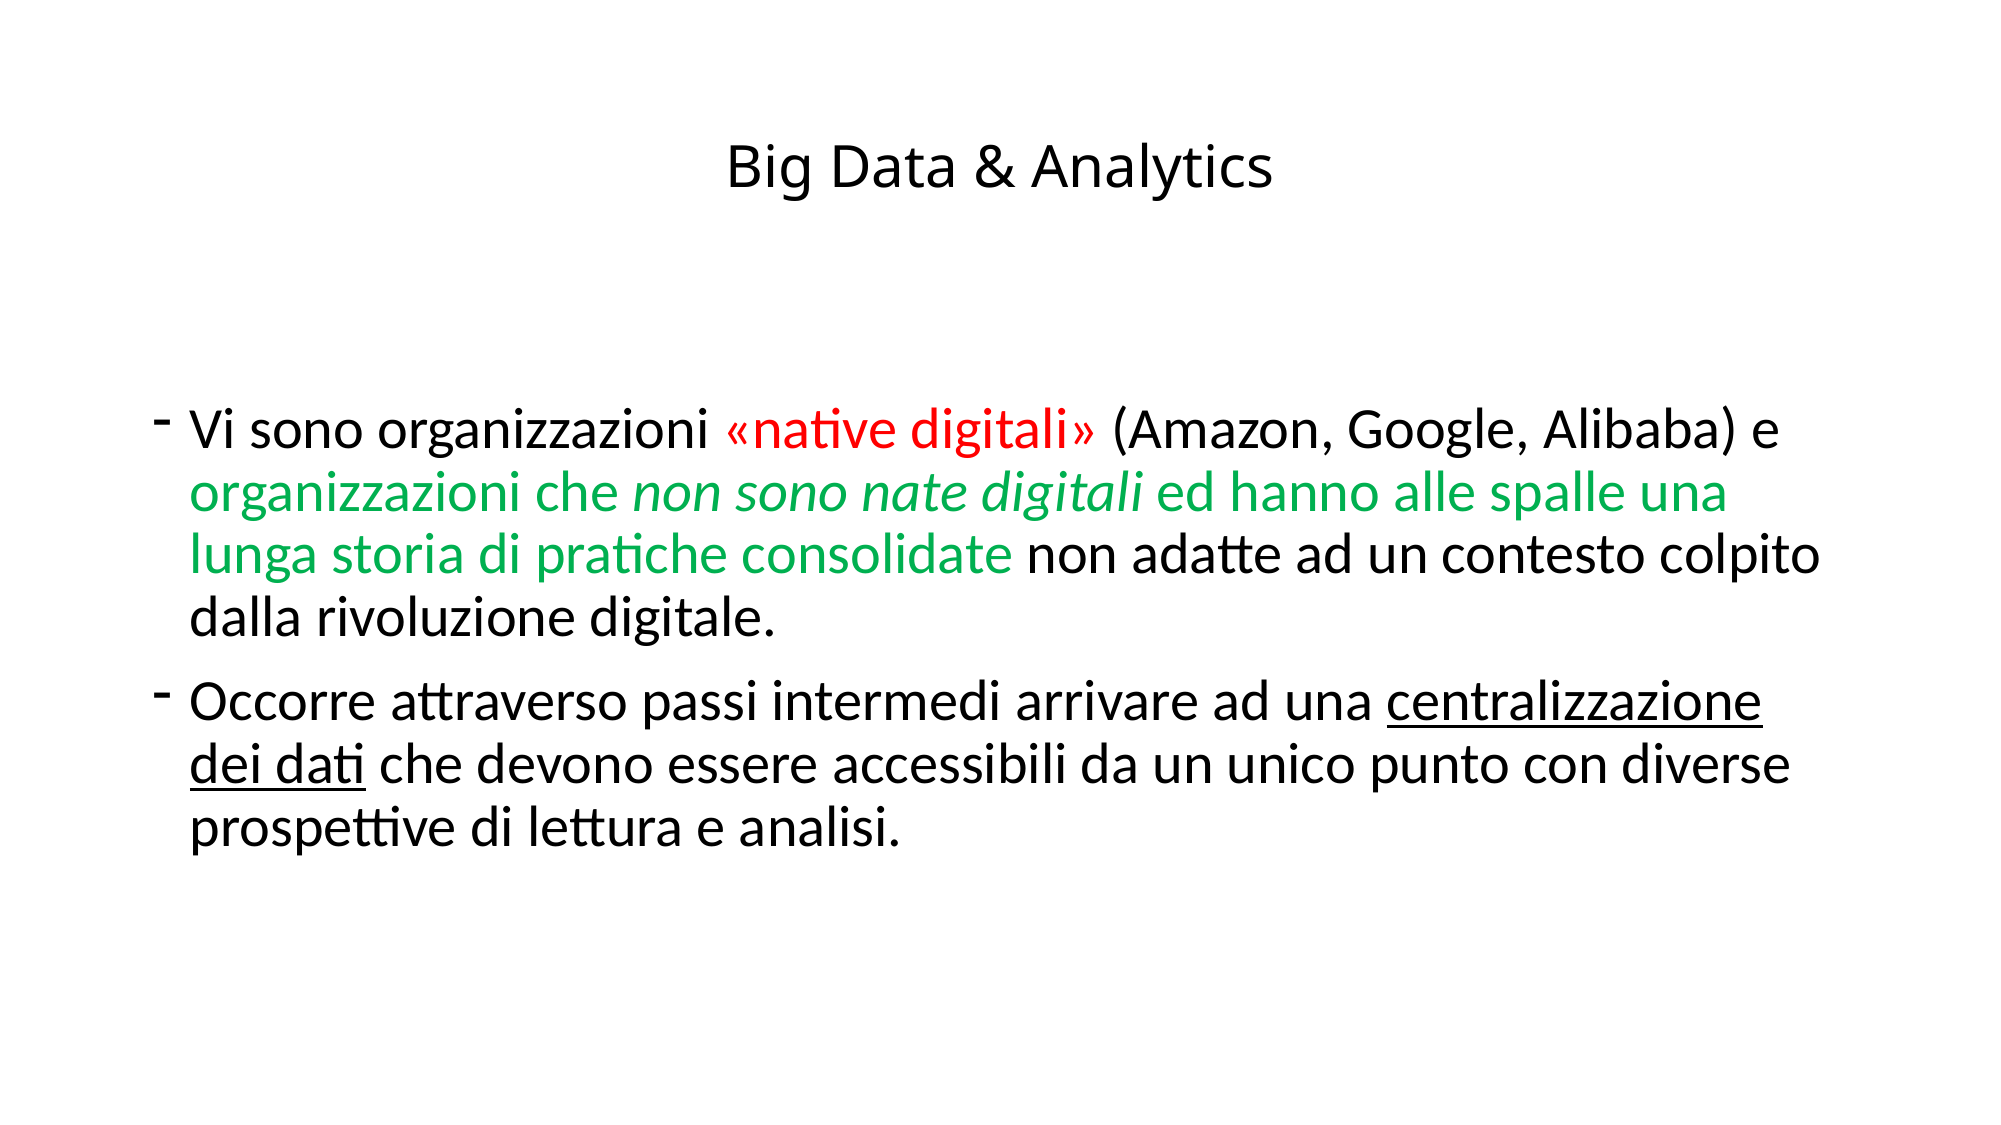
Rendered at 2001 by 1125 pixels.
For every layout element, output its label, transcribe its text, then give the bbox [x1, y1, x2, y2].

list Vi sono organizzazioni «native digitali» (Amazon, Google, Alibaba) e organizzazioni che non sono nate digitali ed hanno alle spalle una lunga storia di pratiche consolidate non adatte ad un contesto colpito dalla rivoluzione digitale. Occorre attraverso passi intermedi arrivare ad una centralizzazione dei dati che devono essere accessibili da un unico punto con diverse prospettive di lettura e analisi. [137, 299, 1863, 1014]
title Big Data & Analytics [137, 59, 1863, 278]
